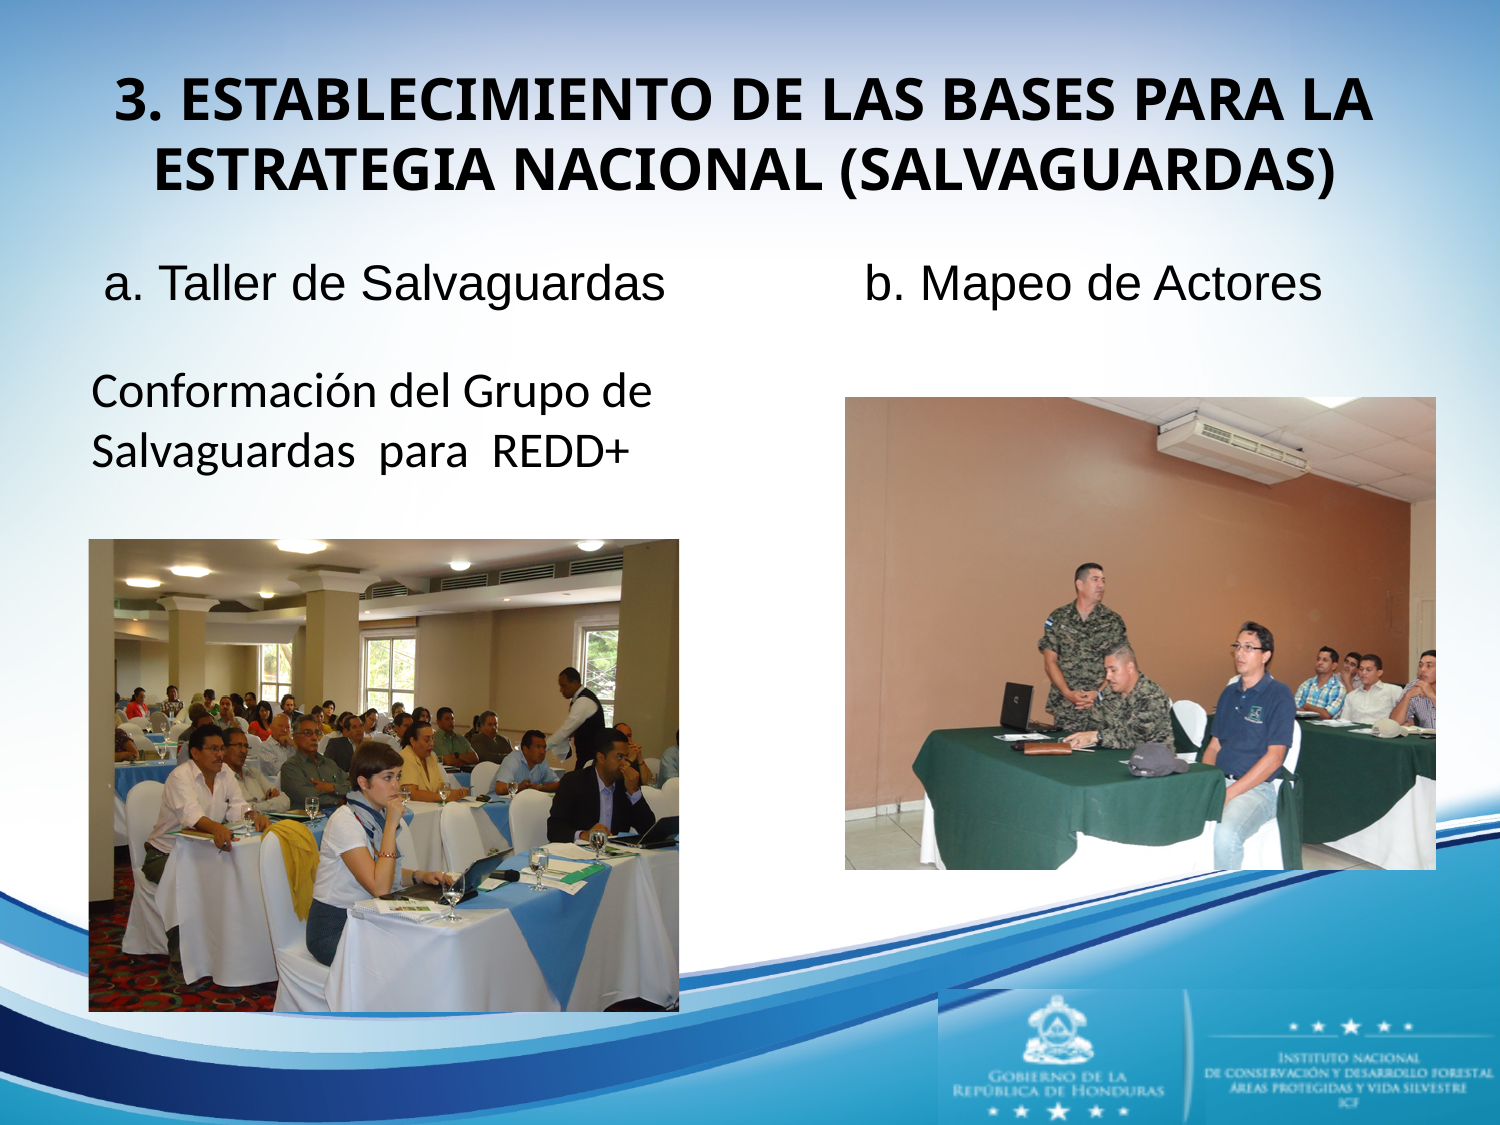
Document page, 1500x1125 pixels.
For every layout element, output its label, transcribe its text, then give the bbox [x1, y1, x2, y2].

picture [0, 0, 1500, 1125]
text_box b. Mapeo de Actores [849, 243, 1339, 319]
text_box 3. ESTABLECIMIENTO DE LAS BASES PARA LA ESTRATEGIA NACIONAL (SALVAGUARDAS) [53, 54, 1436, 210]
text_box Conformación del Grupo de Salvaguardas para REDD+ [76, 349, 680, 485]
text_box a. Taller de Salvaguardas [88, 243, 745, 319]
